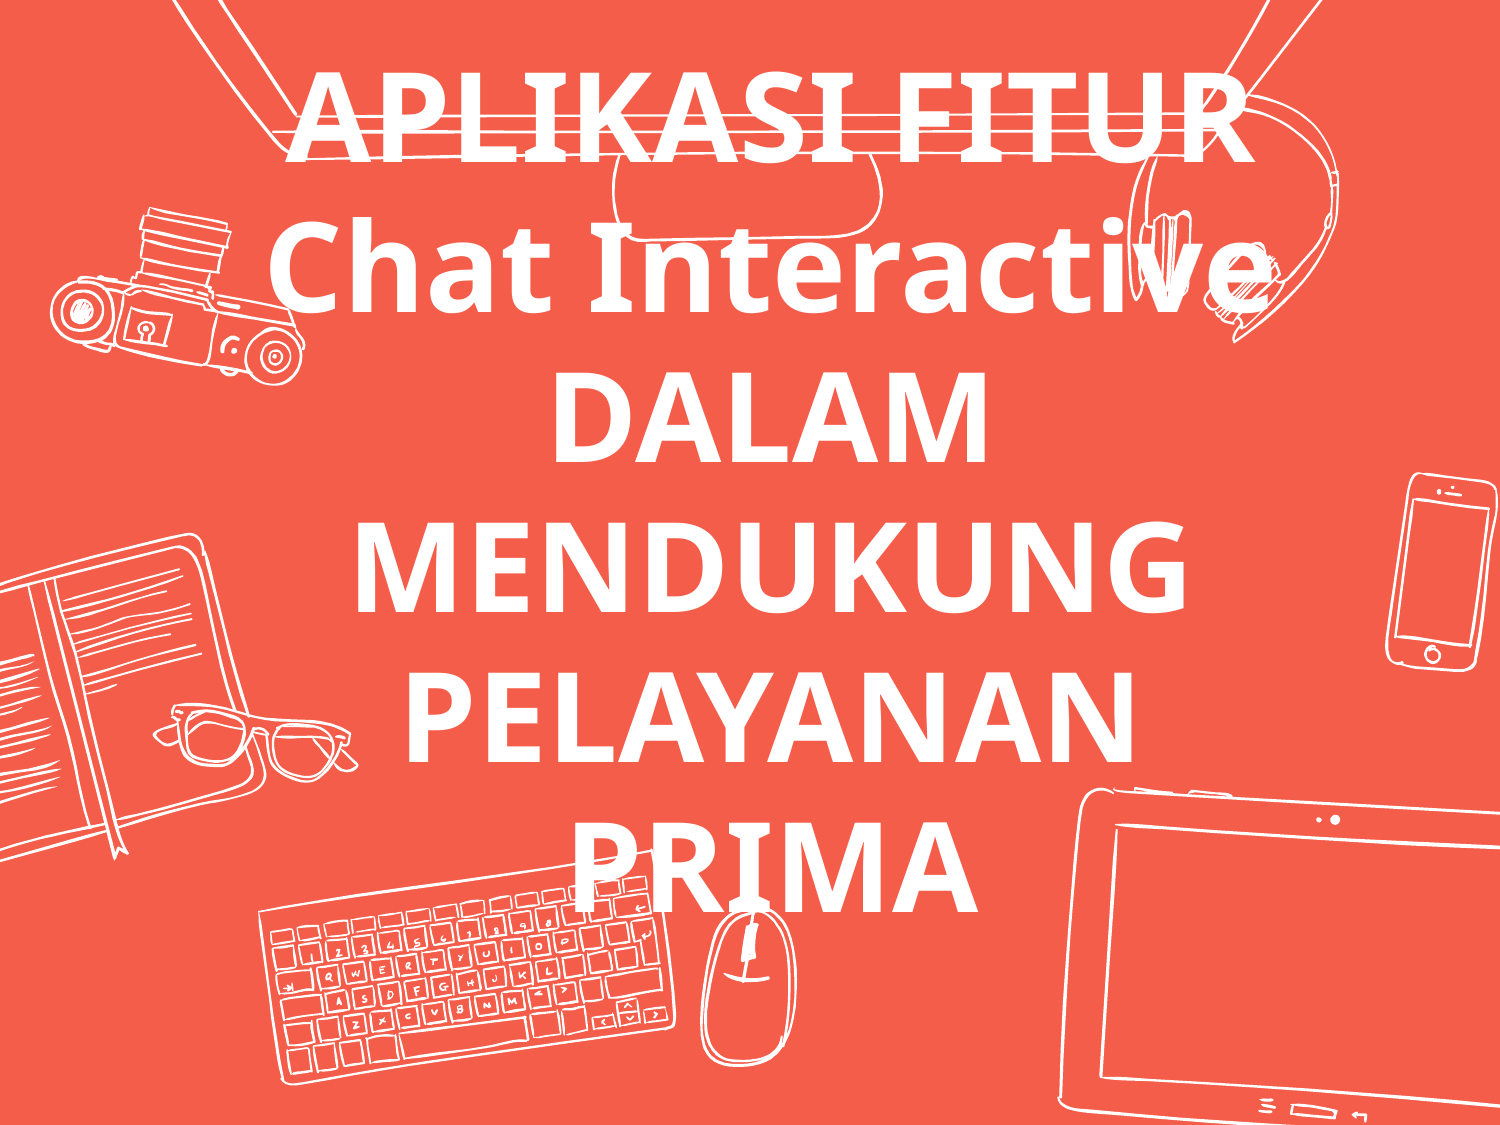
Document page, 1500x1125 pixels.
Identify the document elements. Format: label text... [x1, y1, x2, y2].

title APLIKASI FITUR Chat Interactive DALAM MENDUKUNG PELAYANAN PRIMA [205, 360, 1337, 614]
